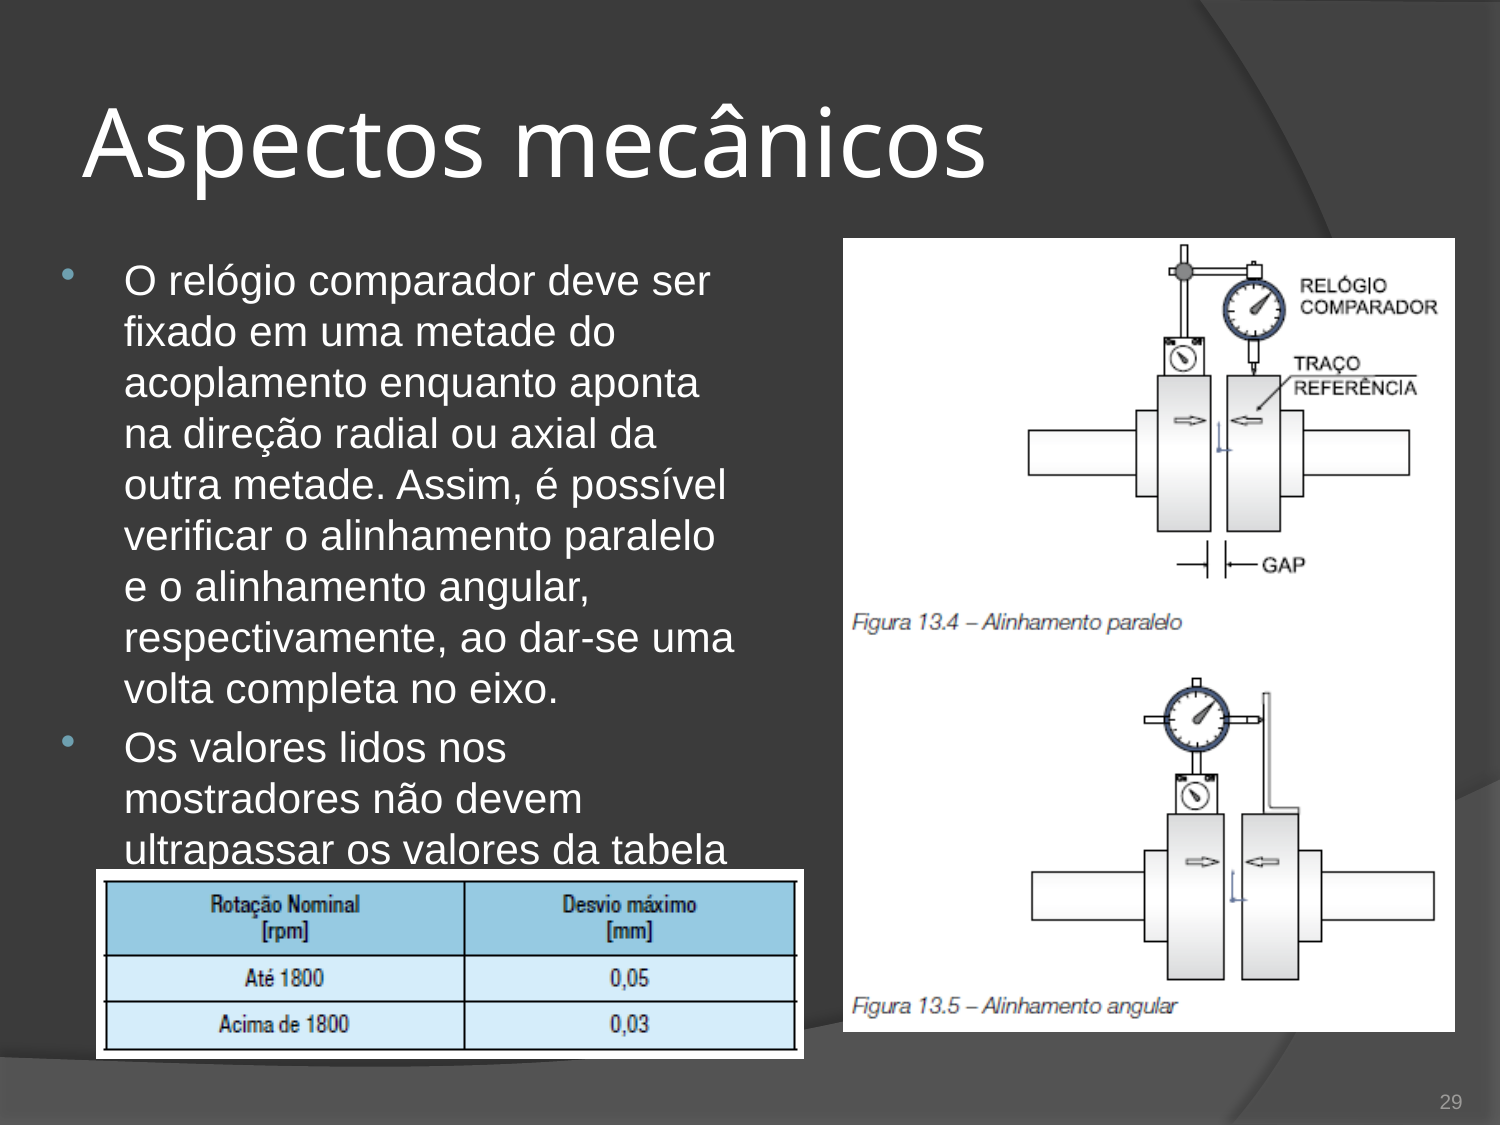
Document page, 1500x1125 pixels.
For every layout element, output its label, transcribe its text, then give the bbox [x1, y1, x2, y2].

list O relógio comparador deve ser fixado em uma metade do acoplamento enquanto aponta na direção radial ou axial da outra metade. Assim, é possível verificar o alinhamento paralelo e o alinhamento angular, respectivamente, ao dar-se uma volta completa no eixo. Os valores lidos nos mostradores não devem ultrapassar os valores da tabela 13.1, de acordo com a velocidade de rotação nominal. [41, 246, 767, 989]
picture [96, 869, 805, 1060]
slide_number 29 [1337, 1053, 1463, 1114]
picture [843, 238, 1456, 1033]
title Aspectos mecânicos [75, 45, 1300, 233]
